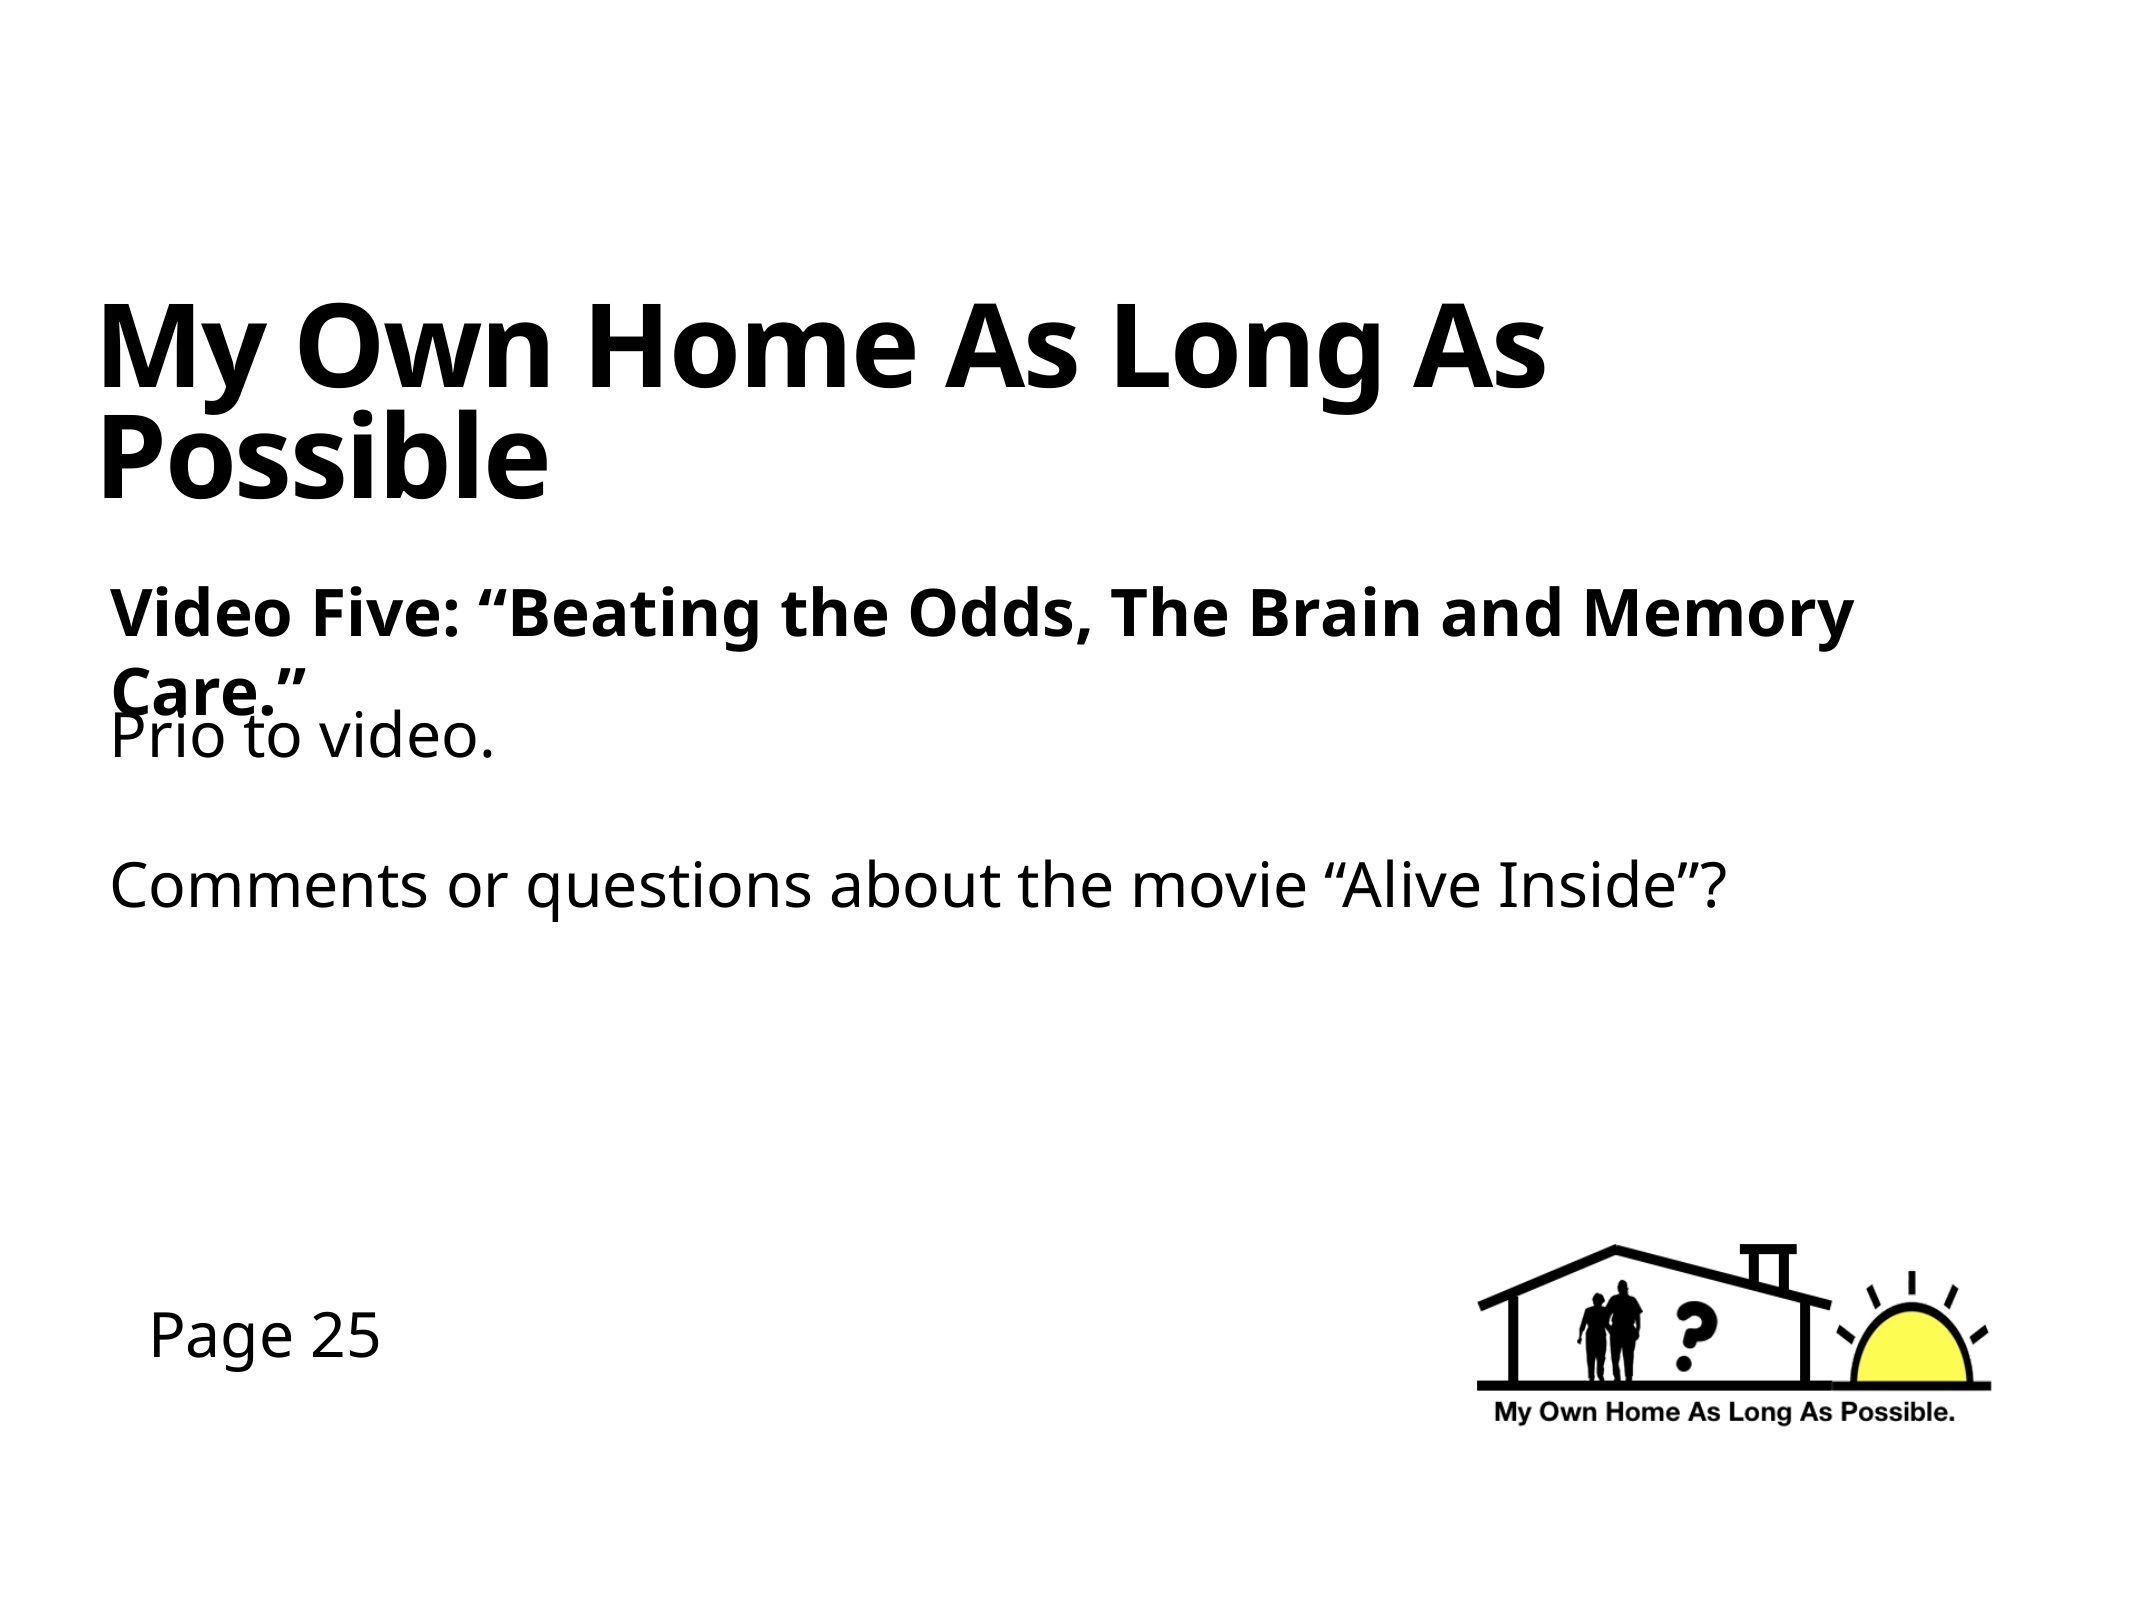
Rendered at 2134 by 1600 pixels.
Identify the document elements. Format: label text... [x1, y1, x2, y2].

subtitle Video Five: “Beating the Odds, The Brain and Memory Care.” [105, 566, 2028, 690]
text_box Page 25 [143, 1298, 387, 1375]
title My Own Home As Long As Possible [89, 357, 2013, 526]
text_box Prio to video. Comments or questions about the movie “Alive Inside”? [105, 690, 2028, 1235]
picture [1476, 1243, 2024, 1431]
